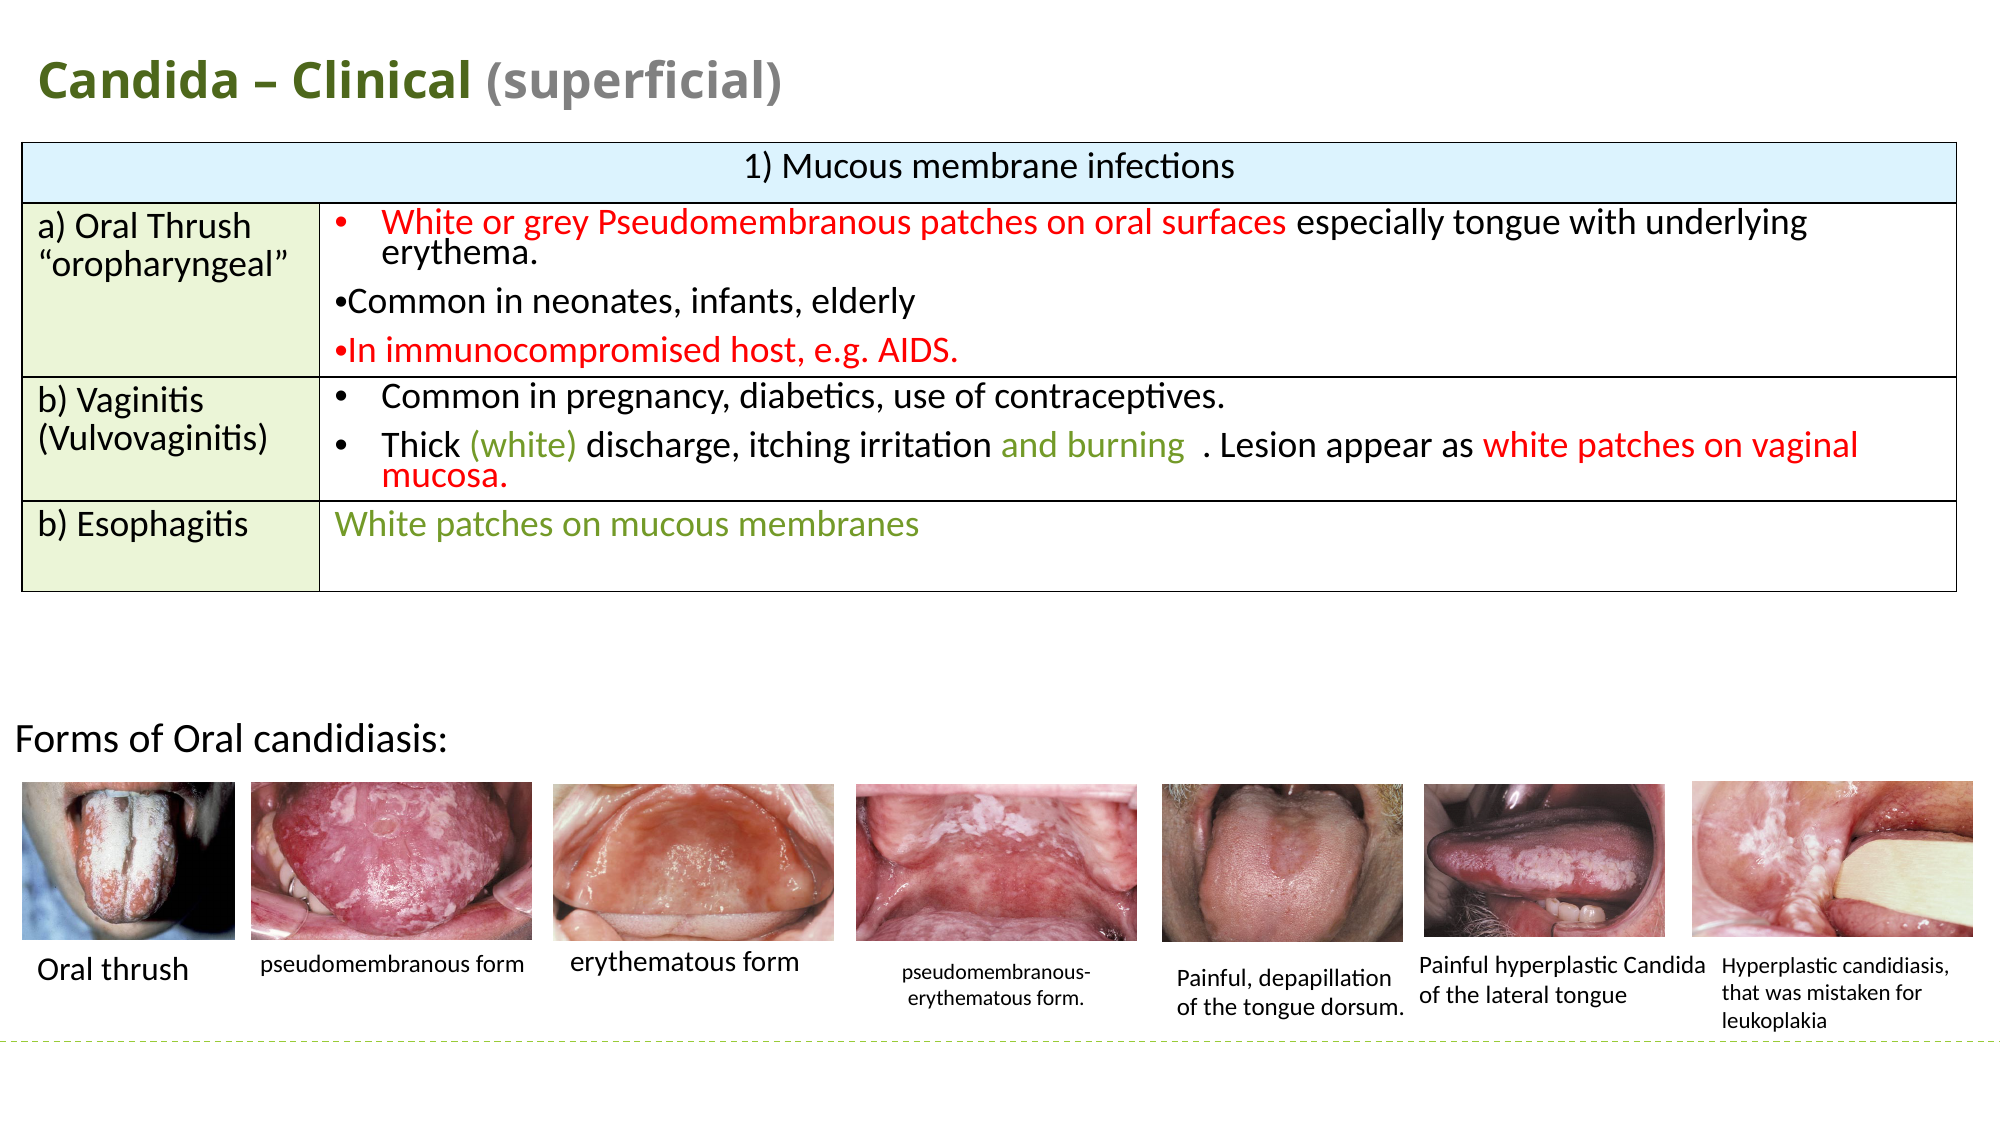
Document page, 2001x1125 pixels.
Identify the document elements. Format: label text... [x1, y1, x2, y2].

picture [1161, 784, 1403, 942]
text_box Forms of Oral candidiasis: [0, 703, 736, 769]
text_box Hyperplastic candidiasis, that was mistaken for leukoplakia [1707, 942, 1978, 1041]
picture [553, 784, 834, 942]
text_box erythematous form [536, 935, 834, 985]
picture [22, 782, 235, 940]
text_box pseudomembranous-erythematous form. [856, 949, 1137, 1018]
picture [1692, 781, 1973, 937]
picture [251, 782, 532, 940]
picture [856, 784, 1137, 942]
title Candida – Clinical (superficial) [22, 18, 1374, 142]
text_box Painful hyperplastic Candida of the lateral tongue [1404, 941, 1731, 1017]
table_cell a) Oral Thrush “oropharyngeal” [23, 204, 319, 376]
text_box Oral thrush [22, 940, 338, 995]
table_cell Common in pregnancy, diabetics, use of contraceptives. Thick (white) discharge, itching irritation and burning . Lesion appear as white patches on vaginal mucosa. [320, 378, 1956, 500]
text_box Painful, depapillation of the tongue dorsum. [1162, 953, 1424, 1029]
table_cell White or grey Pseudomembranous patches on oral surfaces especially tongue with underlying erythema. Common in neonates, infants, elderly In immunocompromised host, e.g. AIDS. [320, 204, 1956, 376]
table_header 1) Mucous membrane infections [23, 143, 1956, 202]
table_cell White patches on mucous membranes [320, 502, 1956, 591]
picture [1424, 784, 1665, 937]
table_cell b) Esophagitis [23, 502, 319, 591]
table_cell b) Vaginitis (Vulvovaginitis) [23, 378, 319, 500]
text_box pseudomembranous form [235, 923, 560, 989]
